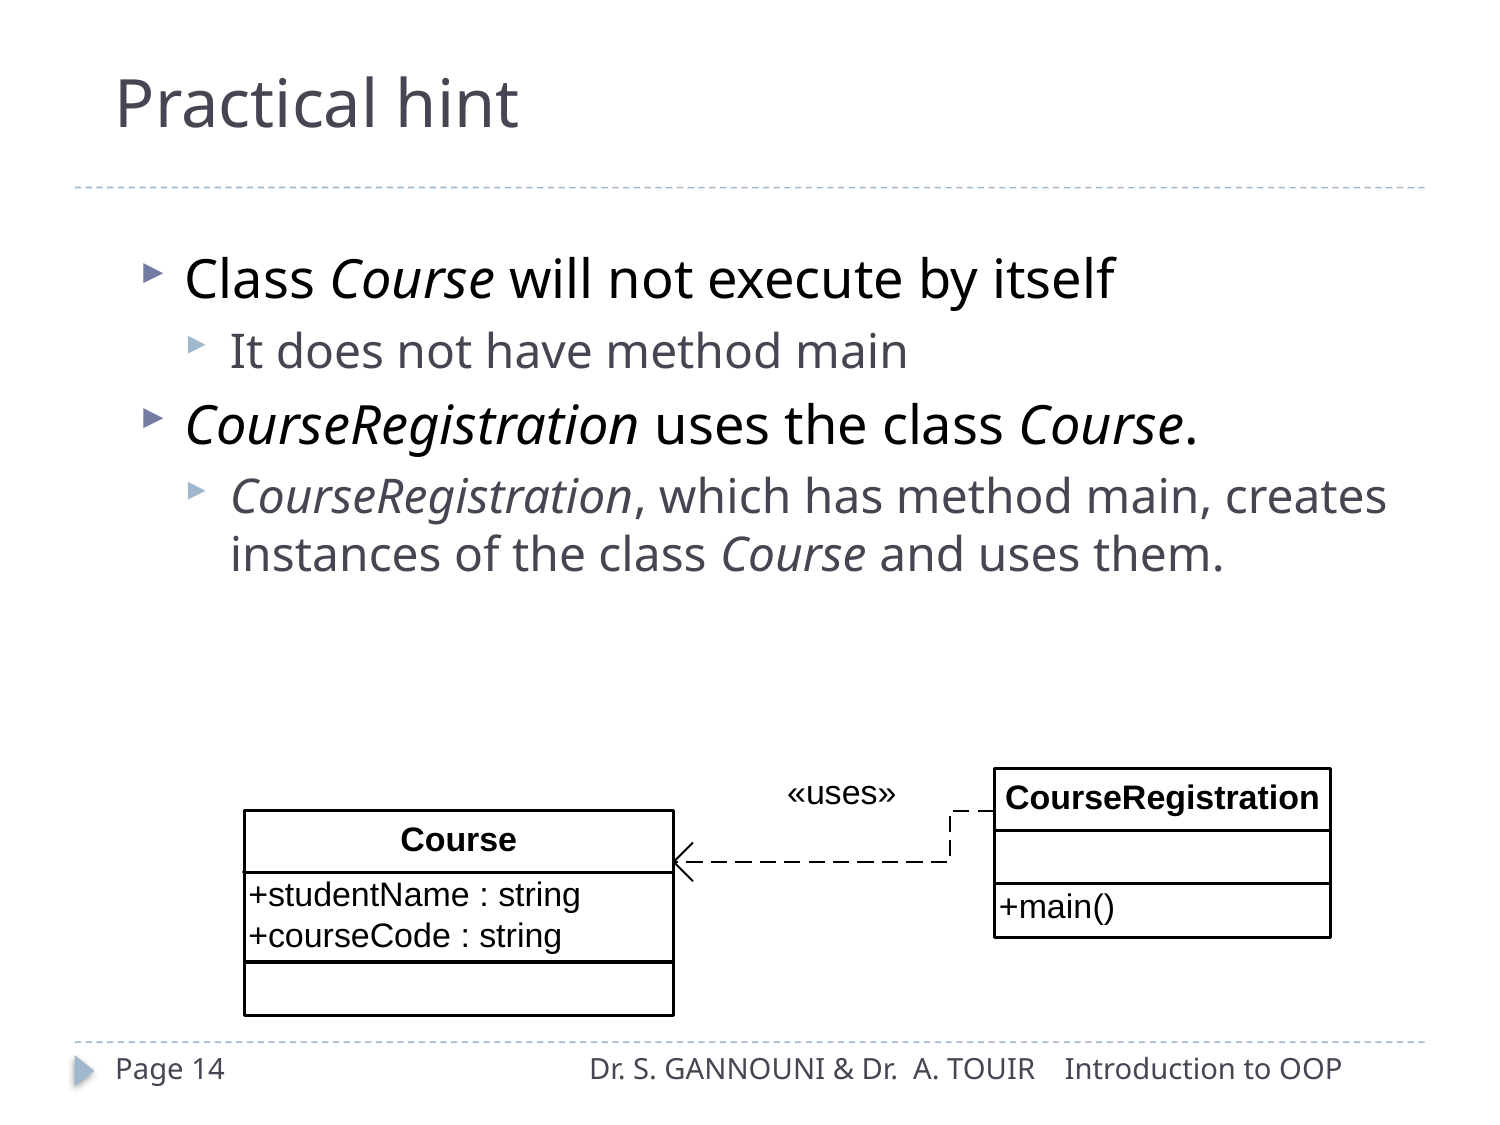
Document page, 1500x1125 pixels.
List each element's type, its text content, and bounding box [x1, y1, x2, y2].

slide_number Page 14 [100, 1042, 426, 1103]
footer Dr. S. GANNOUNI & Dr. A. TOUIR [475, 1042, 1051, 1103]
list Class Course will not execute by itself It does not have method main CourseRegistration uses the class Course. CourseRegistration, which has method main, creates instances of the class Course and uses them. [125, 237, 1450, 913]
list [237, 762, 1338, 1023]
slide_number Introduction to OOP [1051, 1042, 1426, 1103]
title Practical hint [99, 50, 1375, 149]
